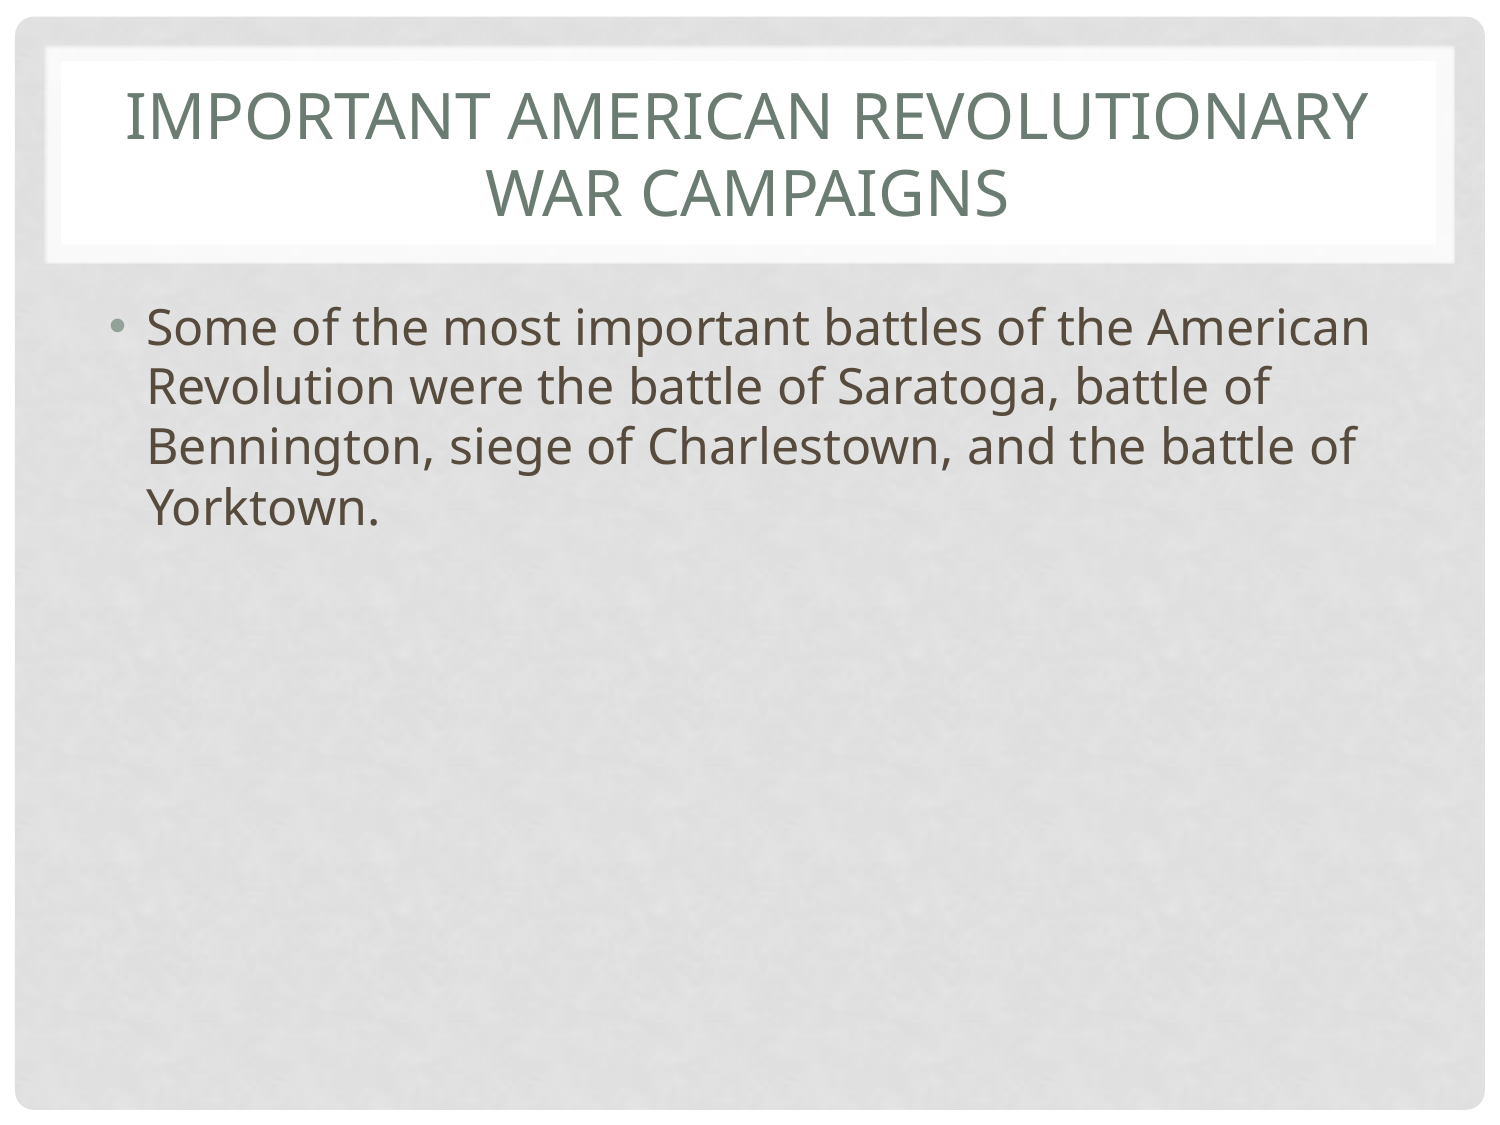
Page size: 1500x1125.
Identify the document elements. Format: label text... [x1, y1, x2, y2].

list Some of the most important battles of the American Revolution were the battle of Saratoga, battle of Bennington, siege of Charlestown, and the battle of Yorktown. [75, 287, 1425, 1005]
title Important American Revolutionary War Campaigns [69, 66, 1425, 238]
